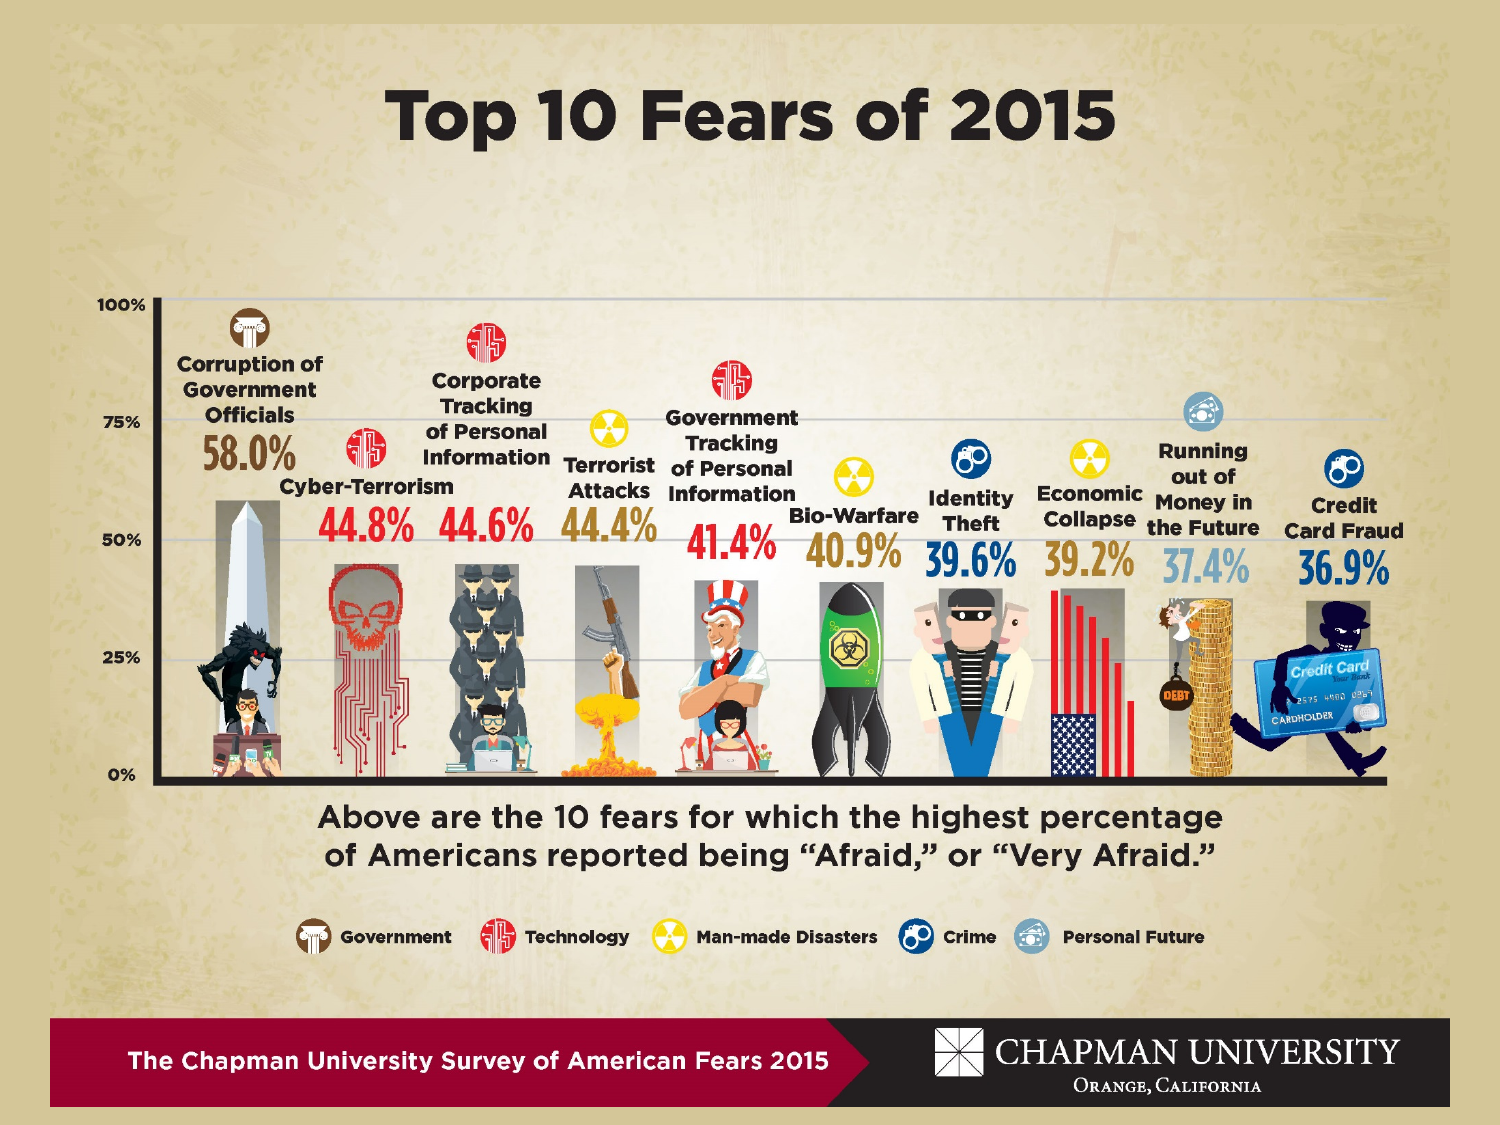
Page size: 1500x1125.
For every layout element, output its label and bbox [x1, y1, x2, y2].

list [49, 24, 1451, 1108]
